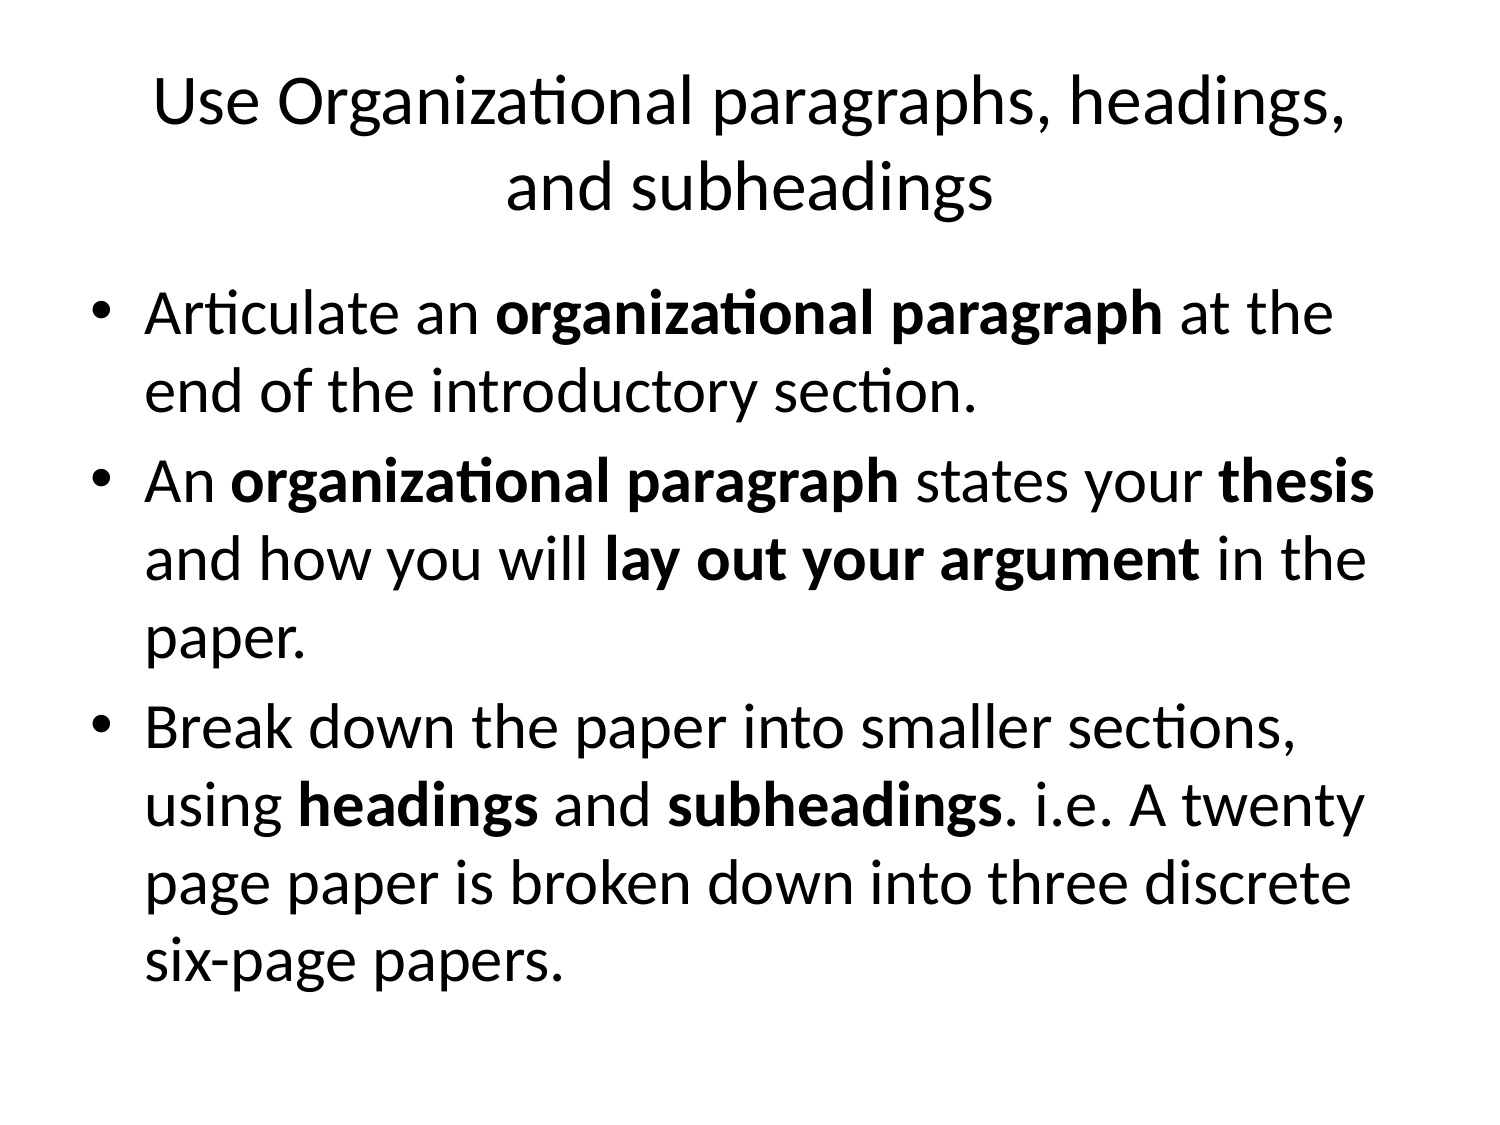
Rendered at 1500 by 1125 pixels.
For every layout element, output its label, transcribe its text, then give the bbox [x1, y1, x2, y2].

title Use Organizational paragraphs, headings, and subheadings [75, 45, 1425, 233]
list Articulate an organizational paragraph at the end of the introductory section. An organizational paragraph states your thesis and how you will lay out your argument in the paper. Break down the paper into smaller sections, using headings and subheadings. i.e. A twenty page paper is broken down into three discrete six-page papers. [75, 262, 1425, 1005]
